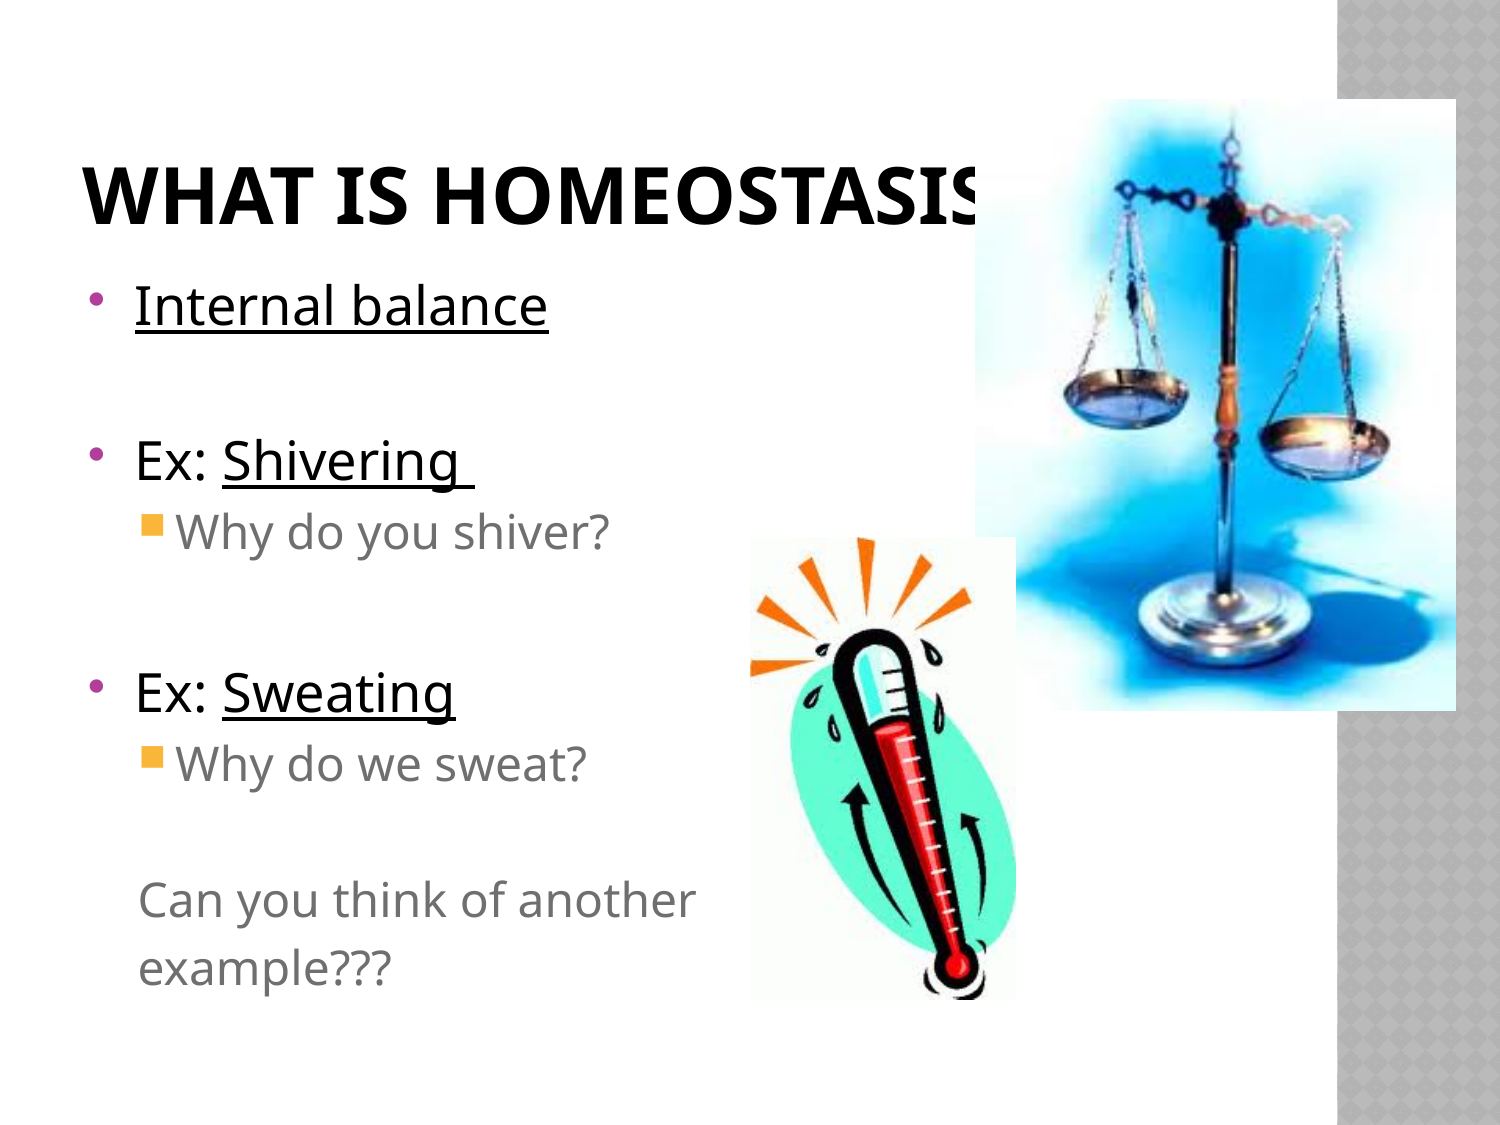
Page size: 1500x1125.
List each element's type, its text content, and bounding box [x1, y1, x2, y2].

title What is homeostasis? [75, 52, 1263, 240]
list Internal balance Ex: Shivering Why do you shiver? Ex: Sweating Why do we sweat? Can you think of another example??? [75, 264, 1263, 1059]
picture [749, 99, 1456, 1001]
